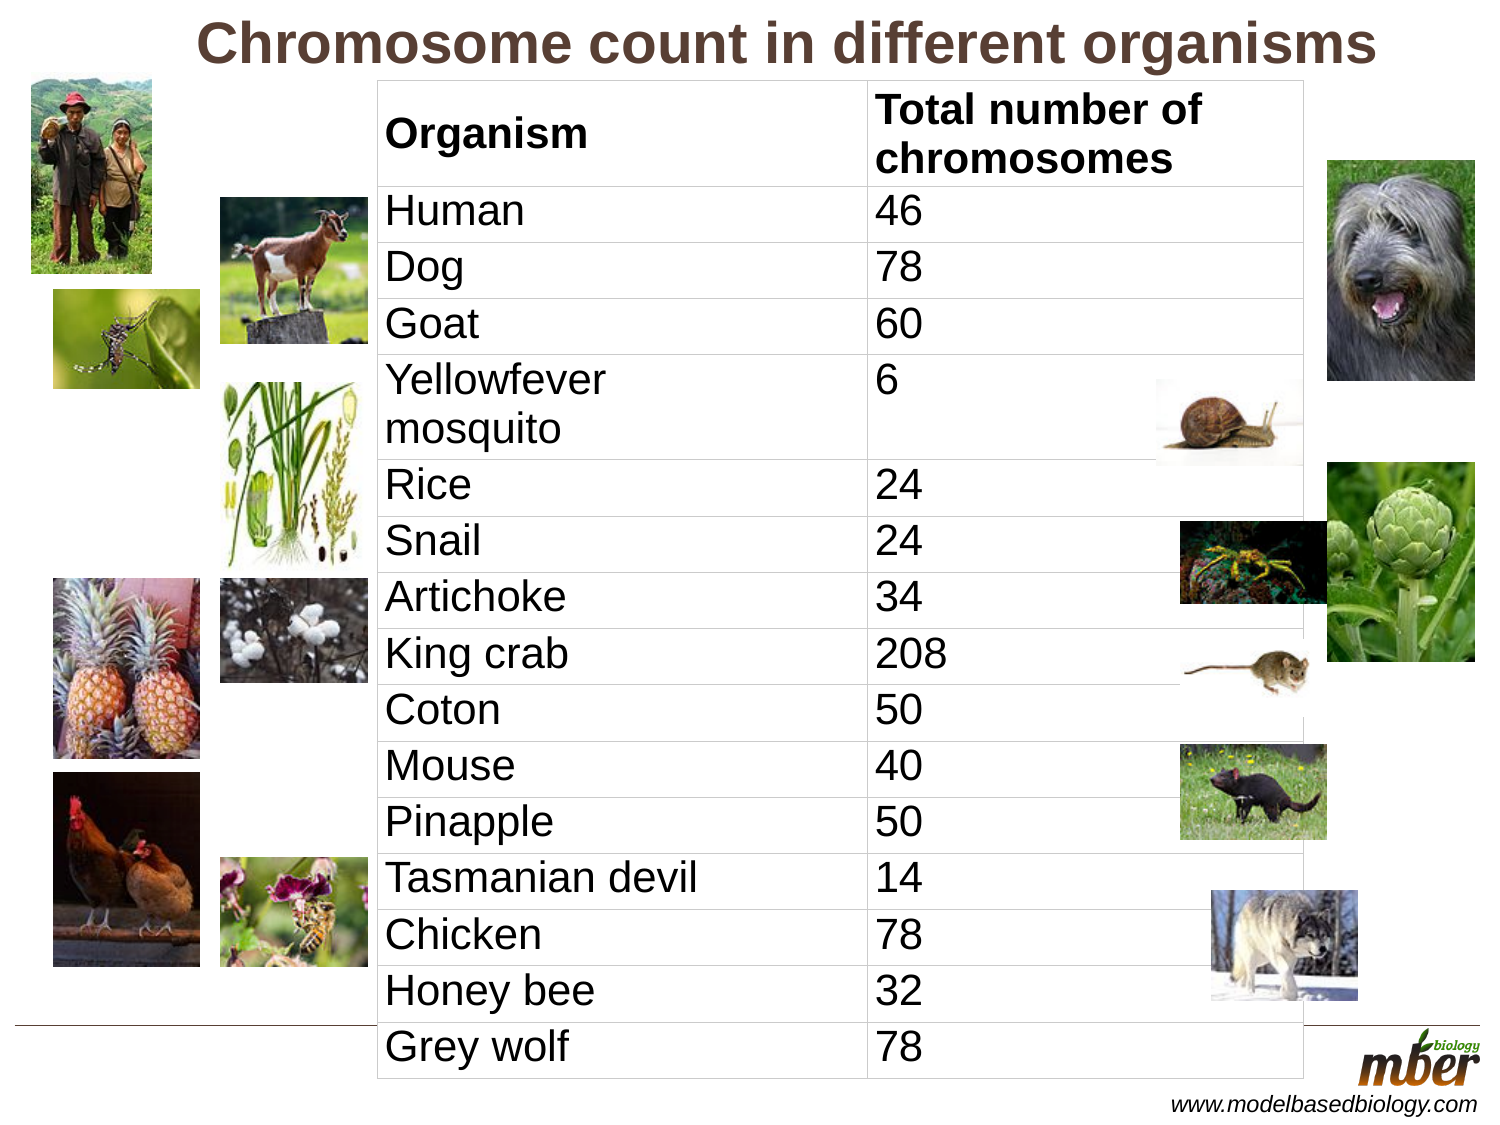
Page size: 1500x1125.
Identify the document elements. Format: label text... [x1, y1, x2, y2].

picture [220, 578, 368, 684]
table_cell Dog [378, 243, 867, 298]
picture [1327, 160, 1475, 381]
picture [1358, 1028, 1480, 1086]
table_cell Coton [378, 685, 867, 741]
table_cell 78 [868, 243, 1303, 298]
table_cell 32 [868, 966, 1303, 1022]
table_cell 24 [868, 460, 1303, 516]
picture [1155, 379, 1303, 467]
picture [220, 856, 368, 968]
table_cell 50 [868, 798, 1303, 853]
table_cell 46 [868, 187, 1303, 242]
picture [1211, 890, 1359, 1001]
table_cell 60 [868, 299, 1303, 354]
picture [31, 71, 152, 274]
table_cell Chicken [378, 910, 867, 965]
table_header Organism [378, 81, 867, 186]
table_cell Mouse [378, 742, 867, 797]
table_cell Tasmanian devil [378, 854, 867, 909]
table_cell Goat [378, 299, 867, 354]
table_cell 14 [868, 854, 1303, 909]
table_cell 78 [868, 910, 1206, 965]
picture [1180, 462, 1475, 718]
picture [220, 196, 368, 344]
table_cell 24 [868, 517, 1303, 572]
table_cell Snail [378, 517, 867, 572]
picture [220, 382, 368, 575]
picture [53, 289, 200, 389]
table_cell 40 [868, 742, 1180, 797]
table_cell 6 [868, 355, 1303, 459]
picture [1180, 744, 1327, 840]
table_cell Artichoke [378, 573, 867, 628]
table_header Total number of chromosomes [868, 81, 1303, 186]
table_cell Grey wolf [378, 1023, 867, 1078]
table_cell 208 [868, 629, 1303, 684]
table_cell Rice [378, 460, 867, 516]
table_cell 34 [868, 573, 1303, 628]
table_cell King crab [378, 629, 867, 684]
table_cell 78 [868, 1023, 1303, 1078]
picture [53, 578, 200, 760]
table_cell Honey bee [378, 966, 867, 1022]
text_box Chromosome count in different organisms [190, 0, 1386, 82]
picture [53, 771, 200, 968]
table_cell Yellowfever mosquito [378, 355, 867, 459]
table_cell 50 [868, 685, 1303, 741]
table_cell Human [378, 187, 867, 242]
table_cell Pinapple [378, 798, 867, 853]
